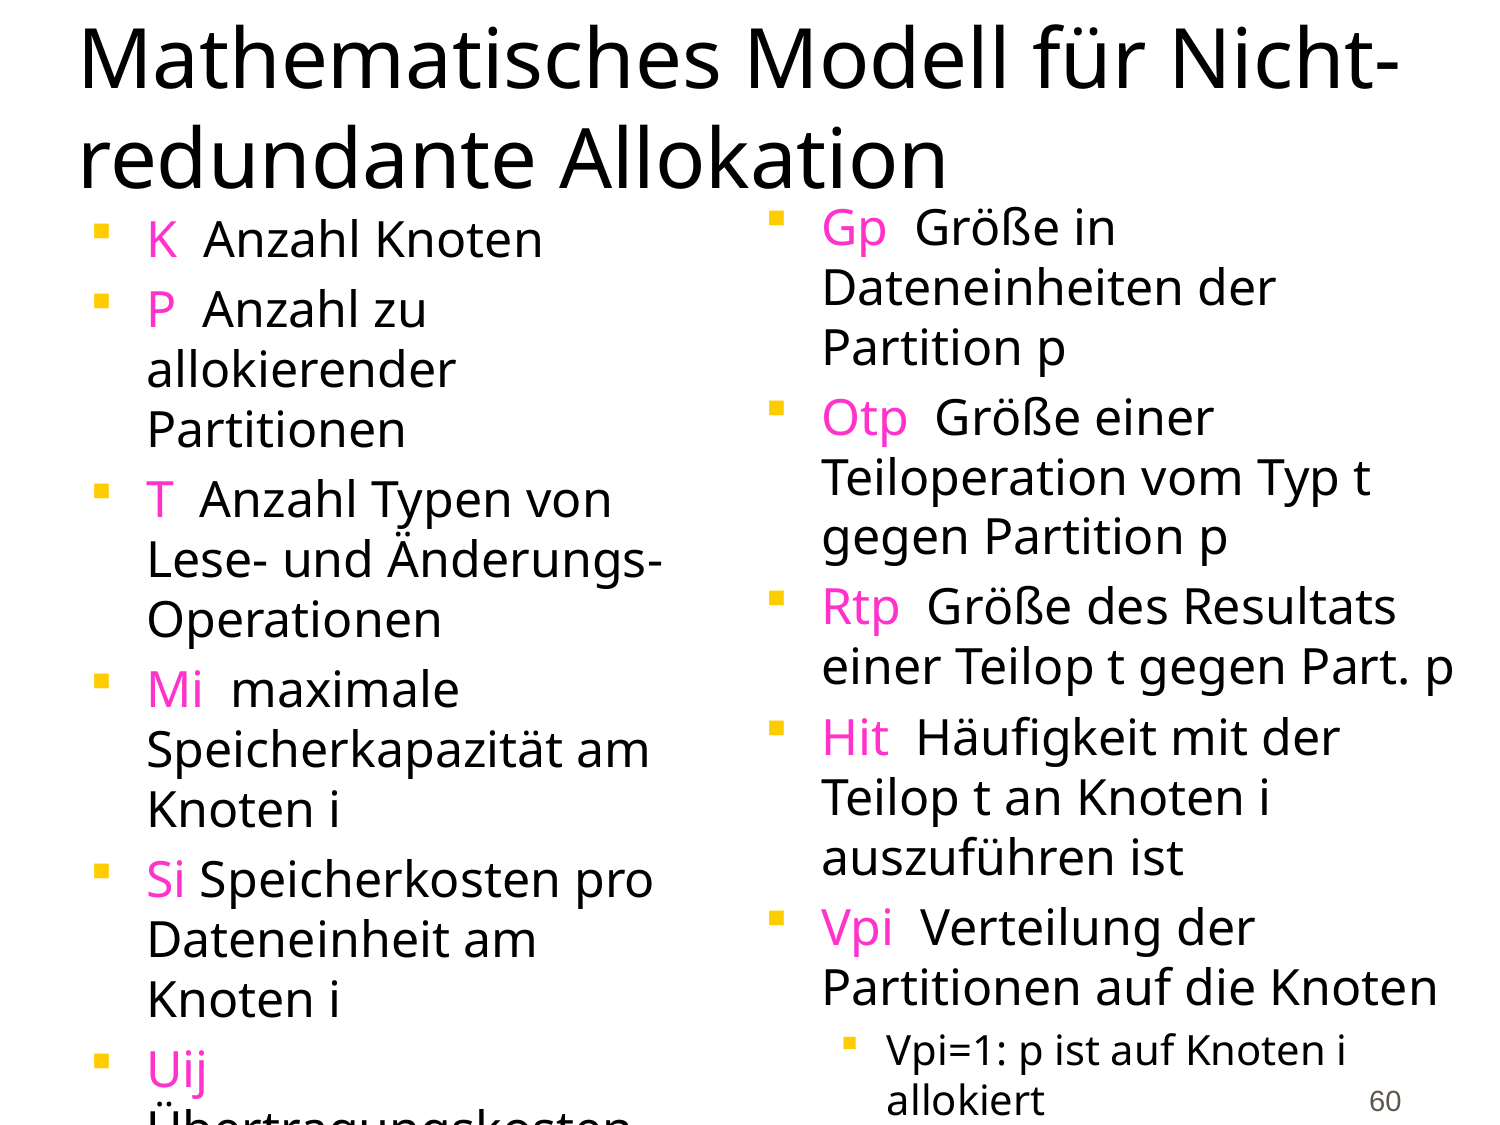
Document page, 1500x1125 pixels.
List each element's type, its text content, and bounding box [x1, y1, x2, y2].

list Gp Größe in Dateneinheiten der Partition p Otp Größe einer Teiloperation vom Typ t gegen Partition p Rtp Größe des Resultats einer Teilop t gegen Part. p Hit Häufigkeit mit der Teilop t an Knoten i auszuführen ist Vpi Verteilung der Partitionen auf die Knoten Vpi=1: p ist auf Knoten i allokiert Vpi=0: sonst [749, 187, 1500, 1125]
list K Anzahl Knoten P Anzahl zu allokierender Partitionen T Anzahl Typen von Lese- und Änderungs-Operationen Mi maximale Speicherkapazität am Knoten i Si Speicherkosten pro Dateneinheit am Knoten i Uij Übertragungskosten von Knoten i nach j [74, 199, 734, 970]
title Mathematisches Modell für Nicht-redundante Allokation [62, 24, 1463, 213]
